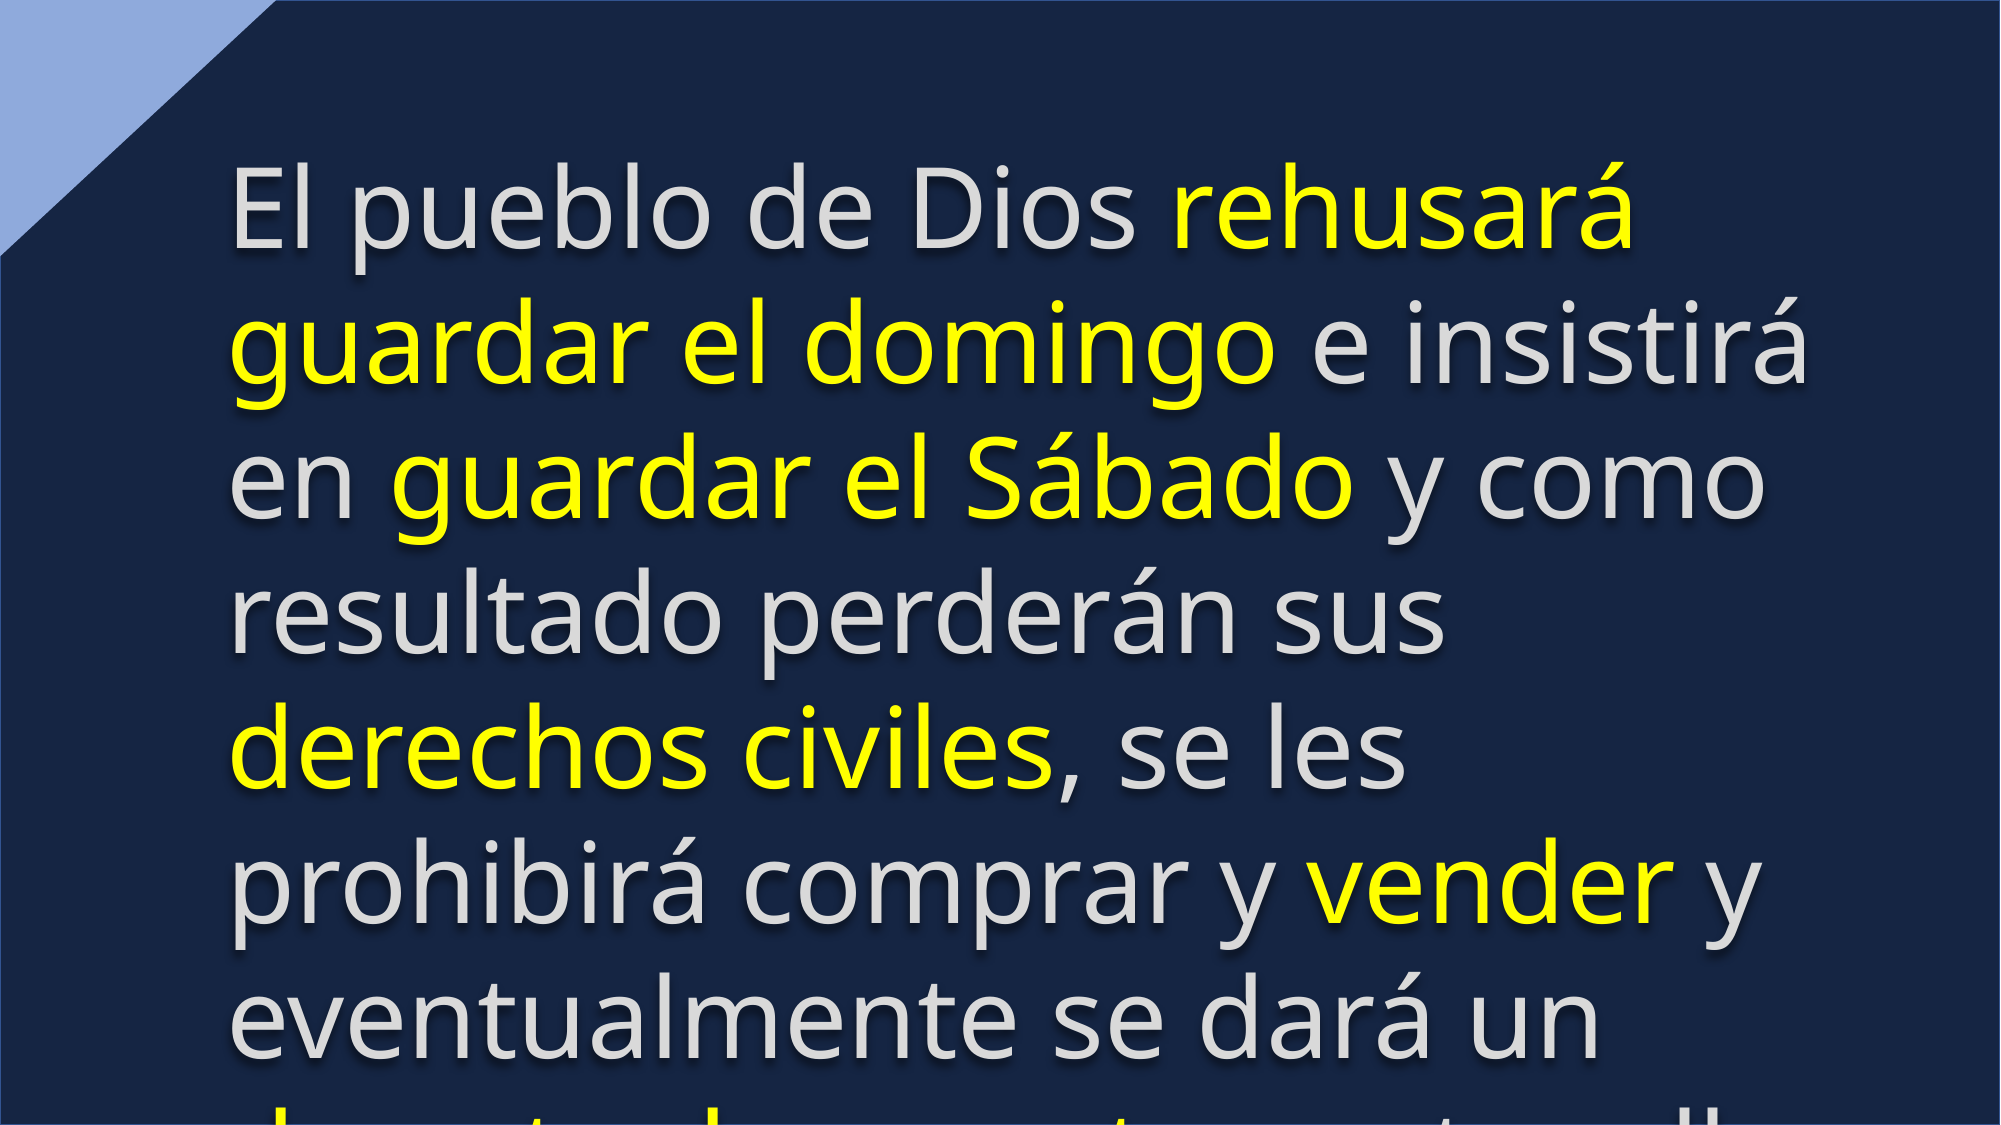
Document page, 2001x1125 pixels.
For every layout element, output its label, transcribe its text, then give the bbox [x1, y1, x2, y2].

text_box [0, 0, 278, 258]
text_box [0, 0, 2000, 1125]
text_box El pueblo de Dios rehusará guardar el domingo e insistirá en guardar el Sábado y como resultado perderán sus derechos civiles, se les prohibirá comprar y vender y eventualmente se dará un decreto de muerte contra ellos (Apocalipsis 13:15). [211, 128, 1915, 1125]
